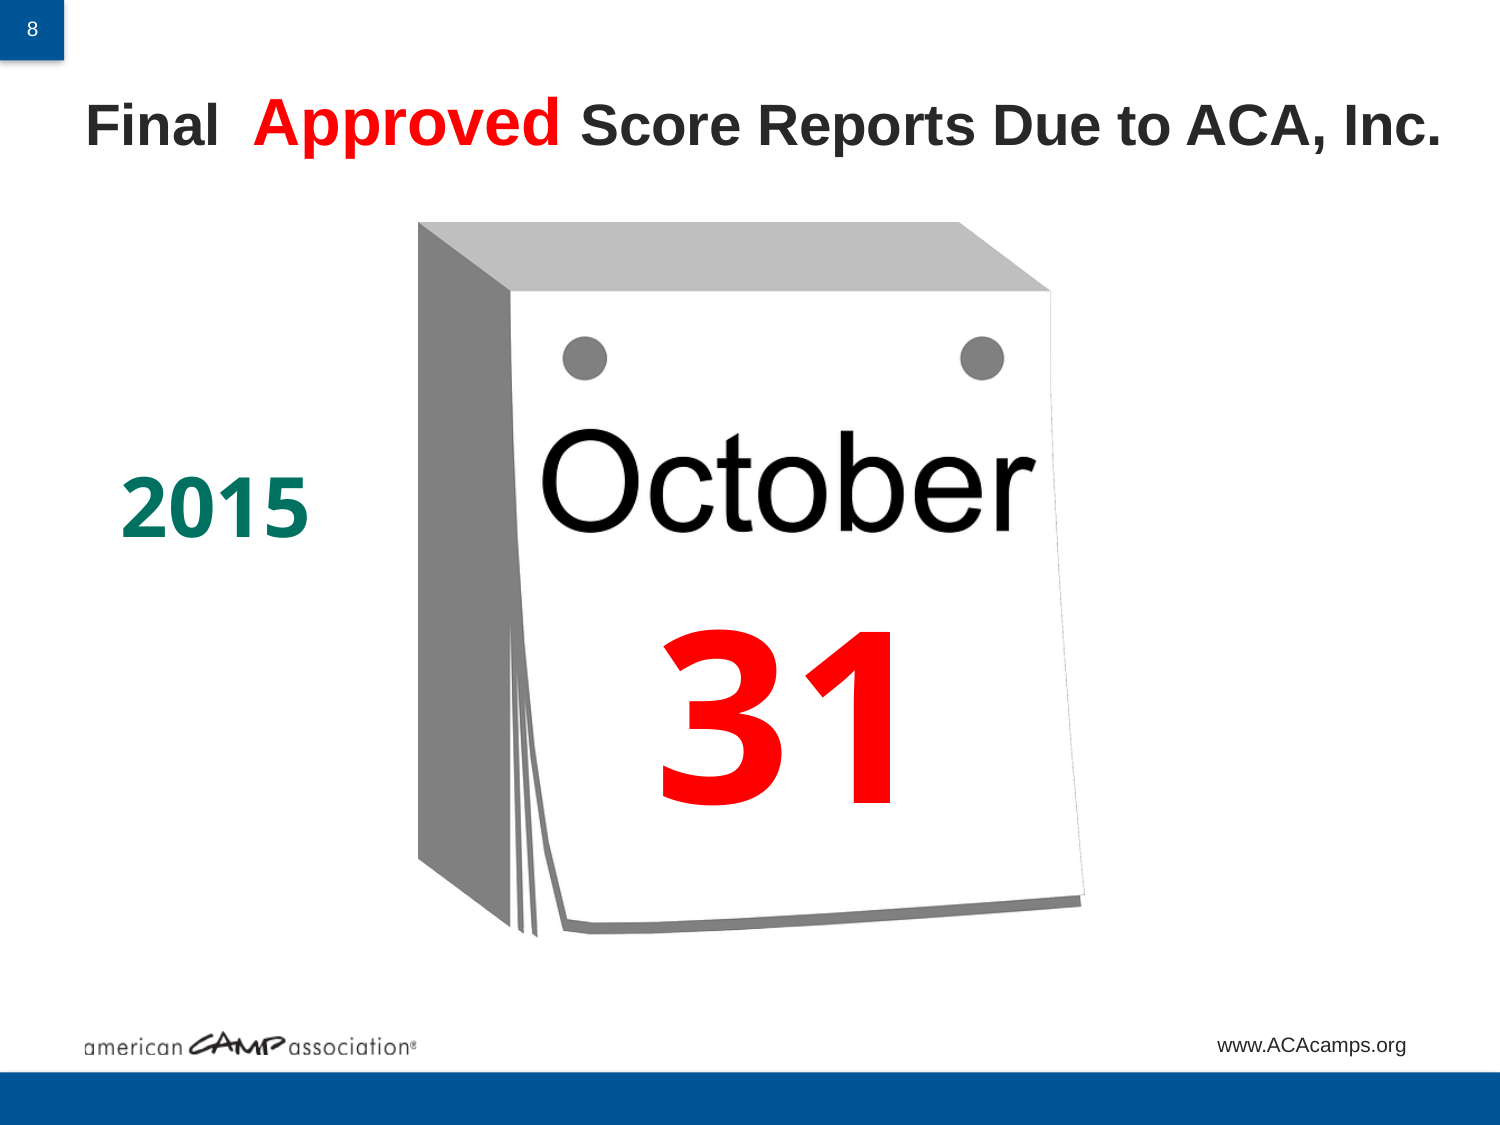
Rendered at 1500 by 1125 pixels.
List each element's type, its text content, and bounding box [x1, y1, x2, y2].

title Final Approved Score Reports Due to ACA, Inc. [85, 0, 1500, 160]
footer www.ACAcamps.org [946, 1023, 1422, 1064]
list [418, 222, 1086, 939]
text_box 2015 [58, 446, 374, 562]
